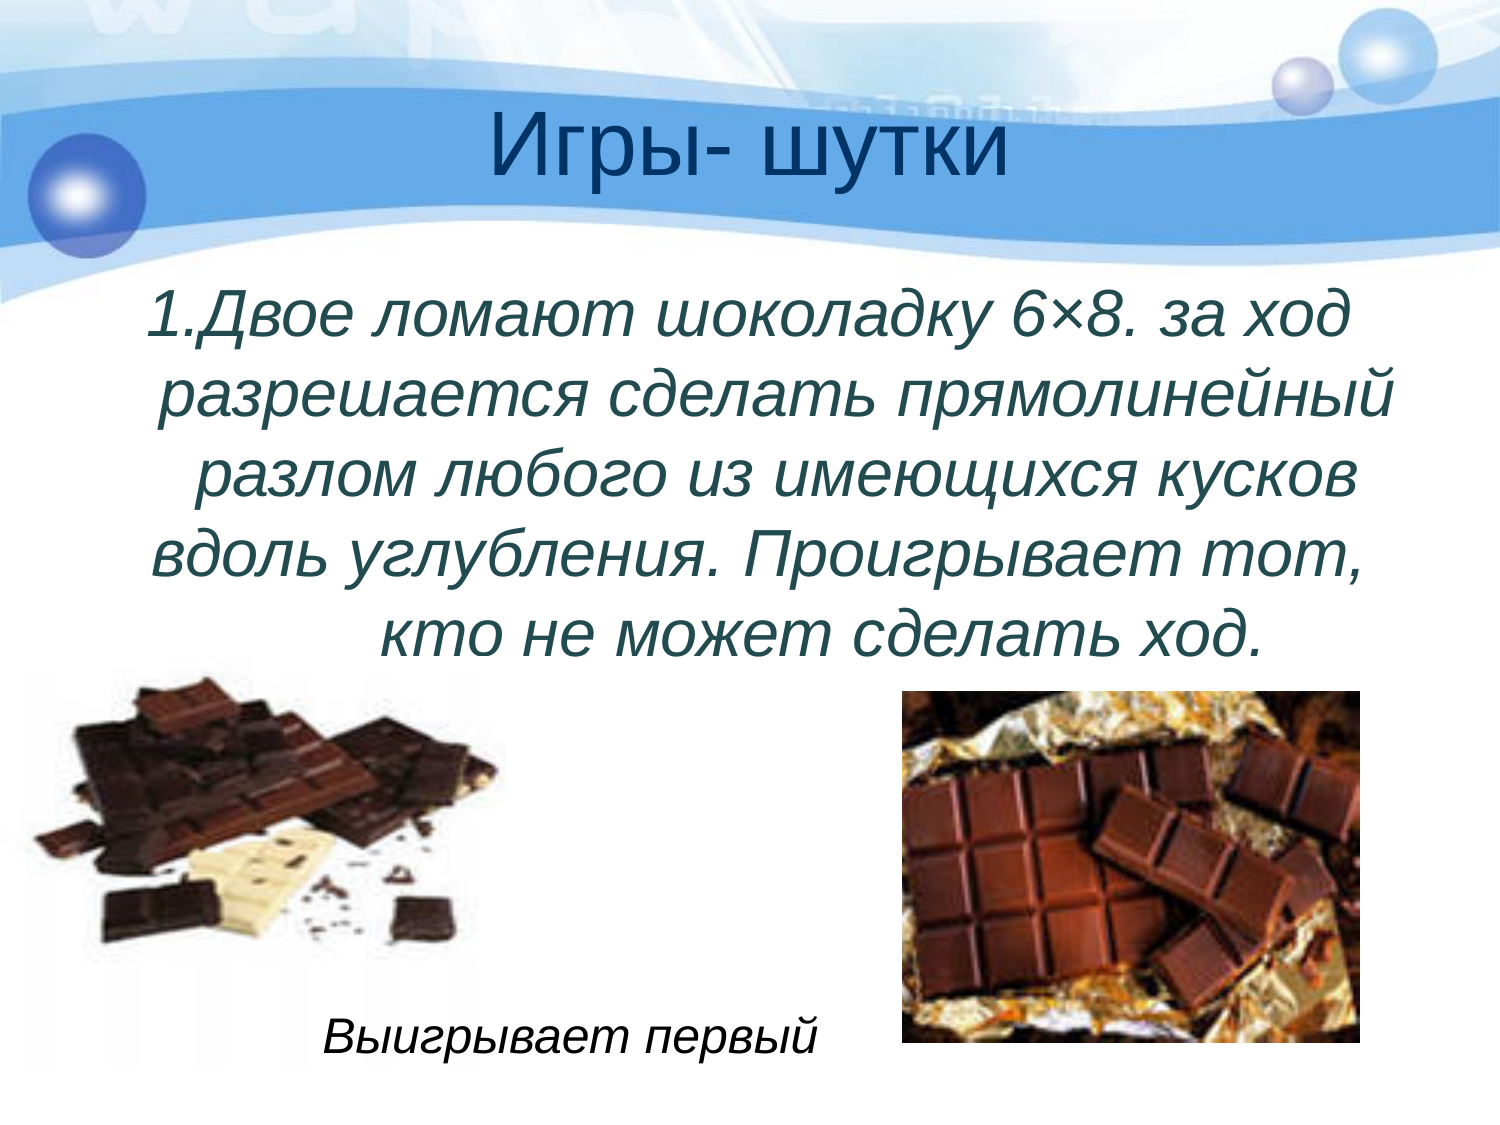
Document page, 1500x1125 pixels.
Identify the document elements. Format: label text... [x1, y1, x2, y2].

picture [0, 0, 1500, 1125]
title Игры- шутки [74, 44, 1426, 233]
list 1.Двое ломают шоколадку 6×8. за ход разрешается сделать прямолинейный разлом любого из имеющихся кусков вдоль углубления. Проигрывает тот, кто не может сделать ход. [74, 262, 1426, 1006]
text_box Выигрывает первый [530, 996, 848, 1071]
